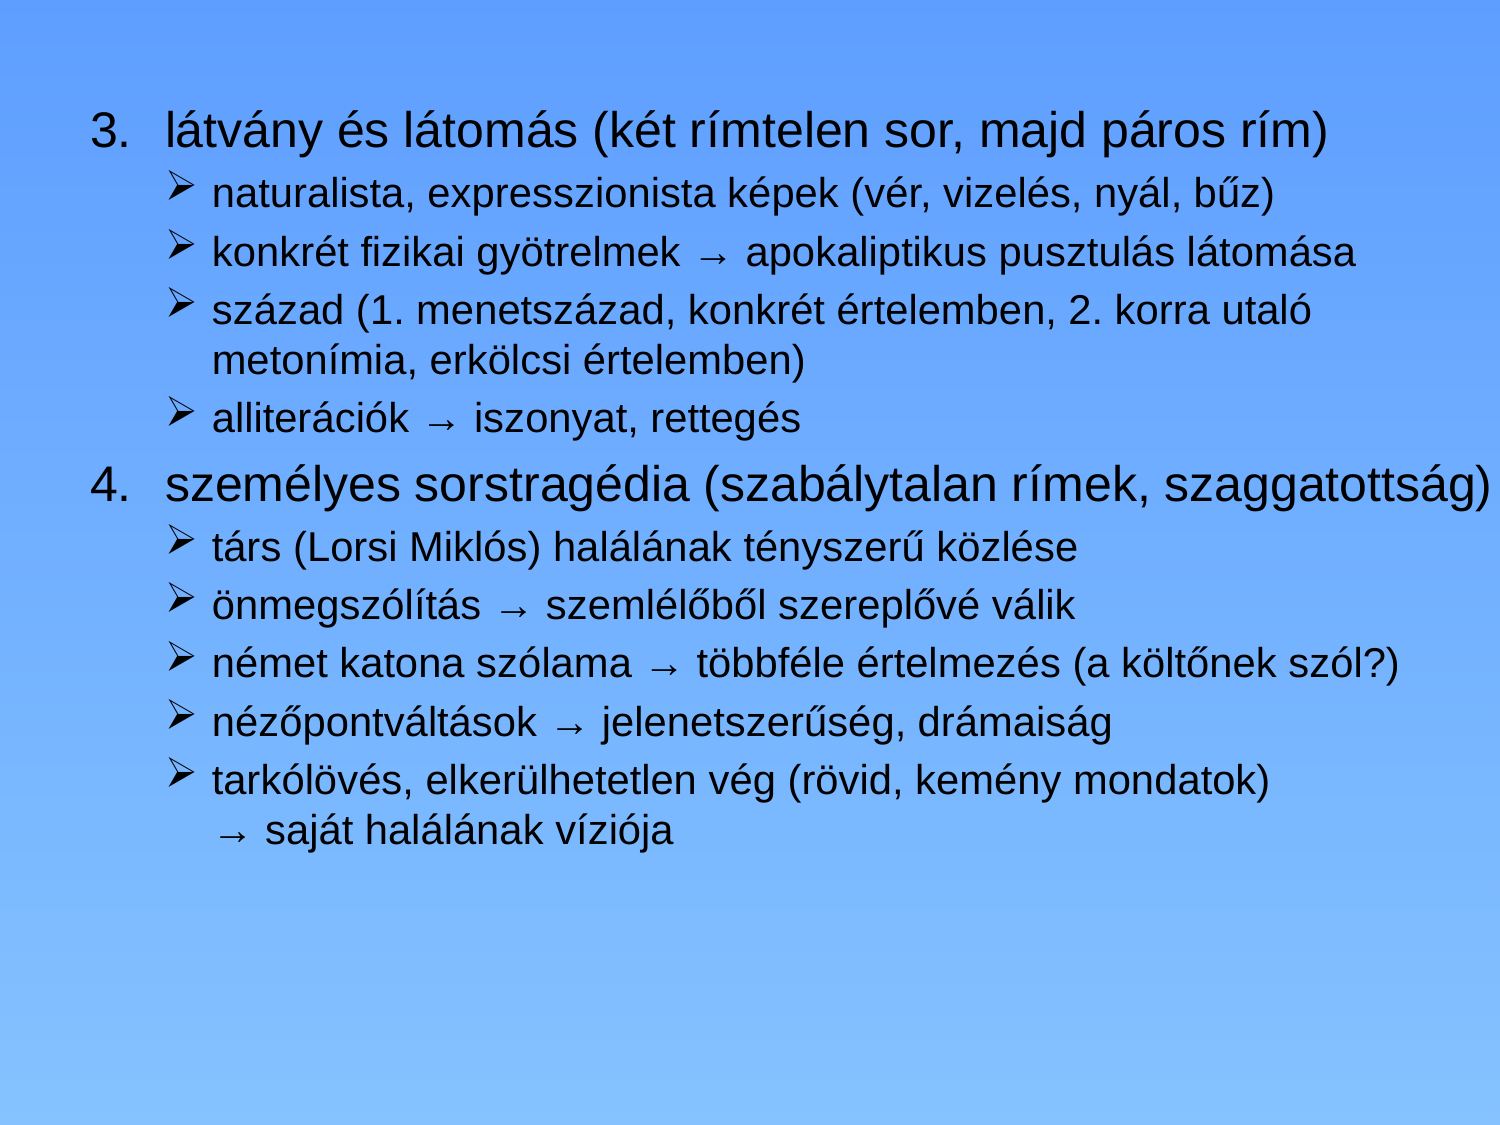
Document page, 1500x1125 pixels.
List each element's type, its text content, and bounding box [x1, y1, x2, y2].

list látvány és látomás (két rímtelen sor, majd páros rím) naturalista, expresszionista képek (vér, vizelés, nyál, bűz) konkrét fizikai gyötrelmek → apokaliptikus pusztulás látomása század (1. menetszázad, konkrét értelemben, 2. korra utaló metonímia, erkölcsi értelemben) alliterációk → iszonyat, rettegés személyes sorstragédia (szabálytalan rímek, szaggatottság) társ (Lorsi Miklós) halálának tényszerű közlése önmegszólítás → szemlélőből szereplővé válik német katona szólama → többféle értelmezés (a költőnek szól?) nézőpontváltások → jelenetszerűség, drámaiság tarkólövés, elkerülhetetlen vég (rövid, kemény mondatok) → saját halálának víziója [75, 90, 1500, 1005]
